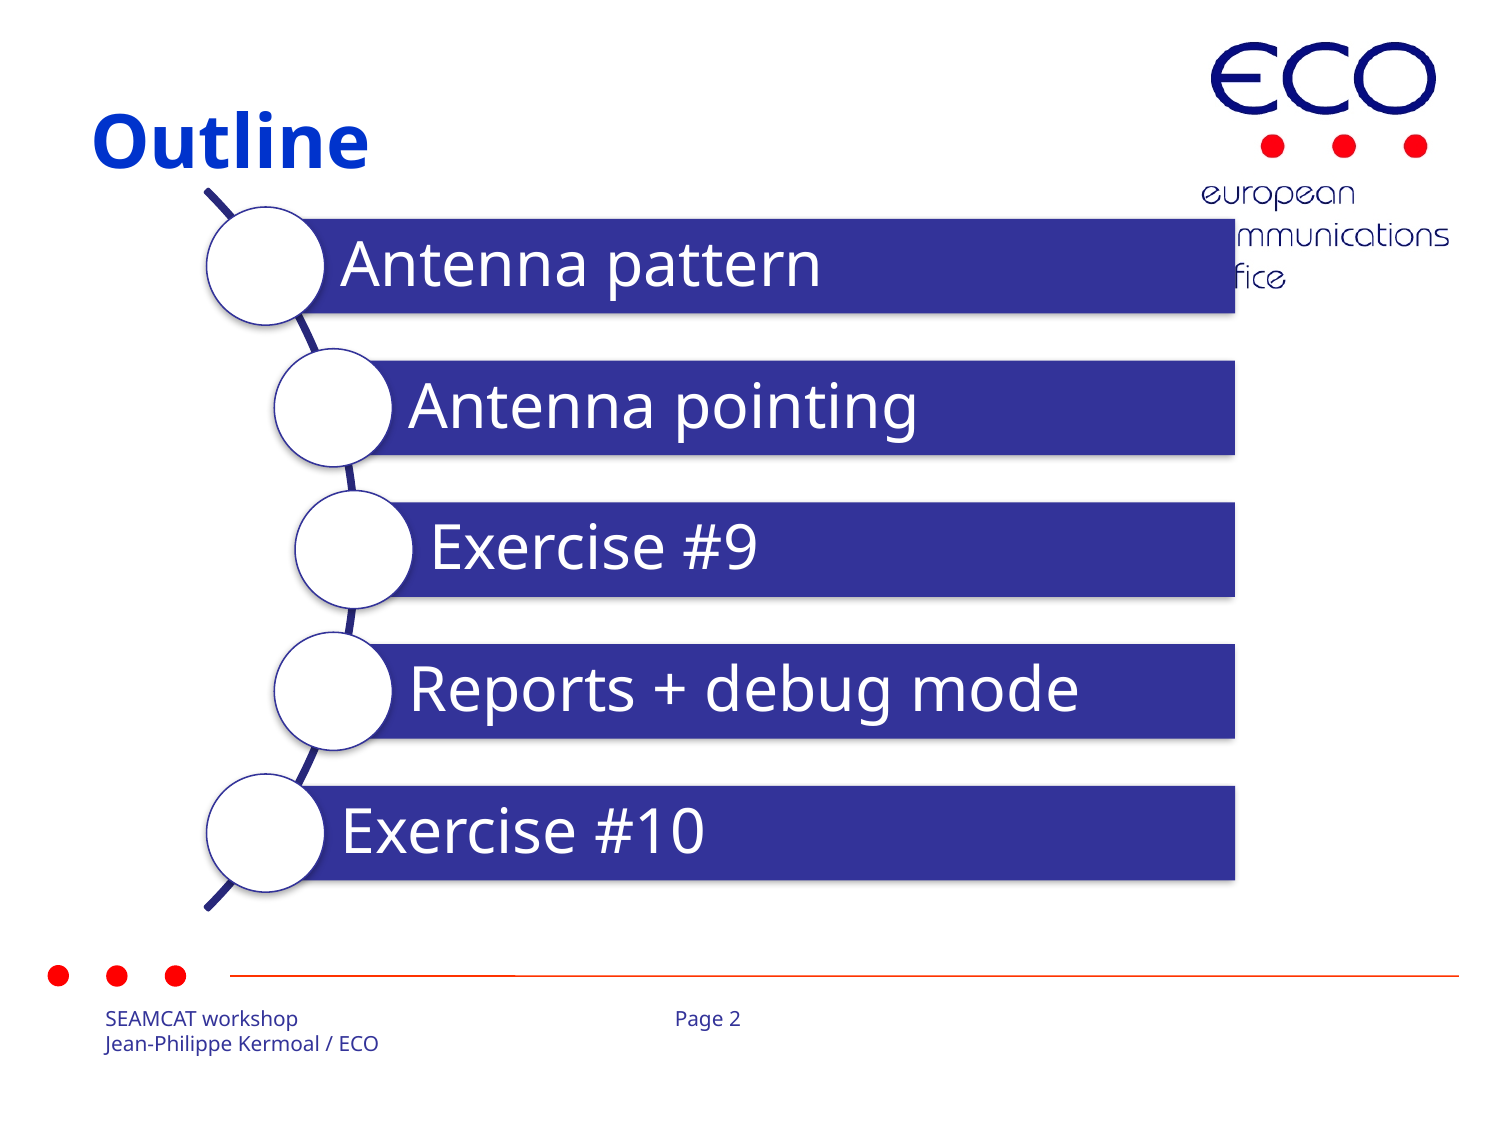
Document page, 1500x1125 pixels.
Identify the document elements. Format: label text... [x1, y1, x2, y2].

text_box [193, 171, 1246, 928]
title Outline [75, 45, 1425, 233]
picture [1201, 41, 1449, 289]
